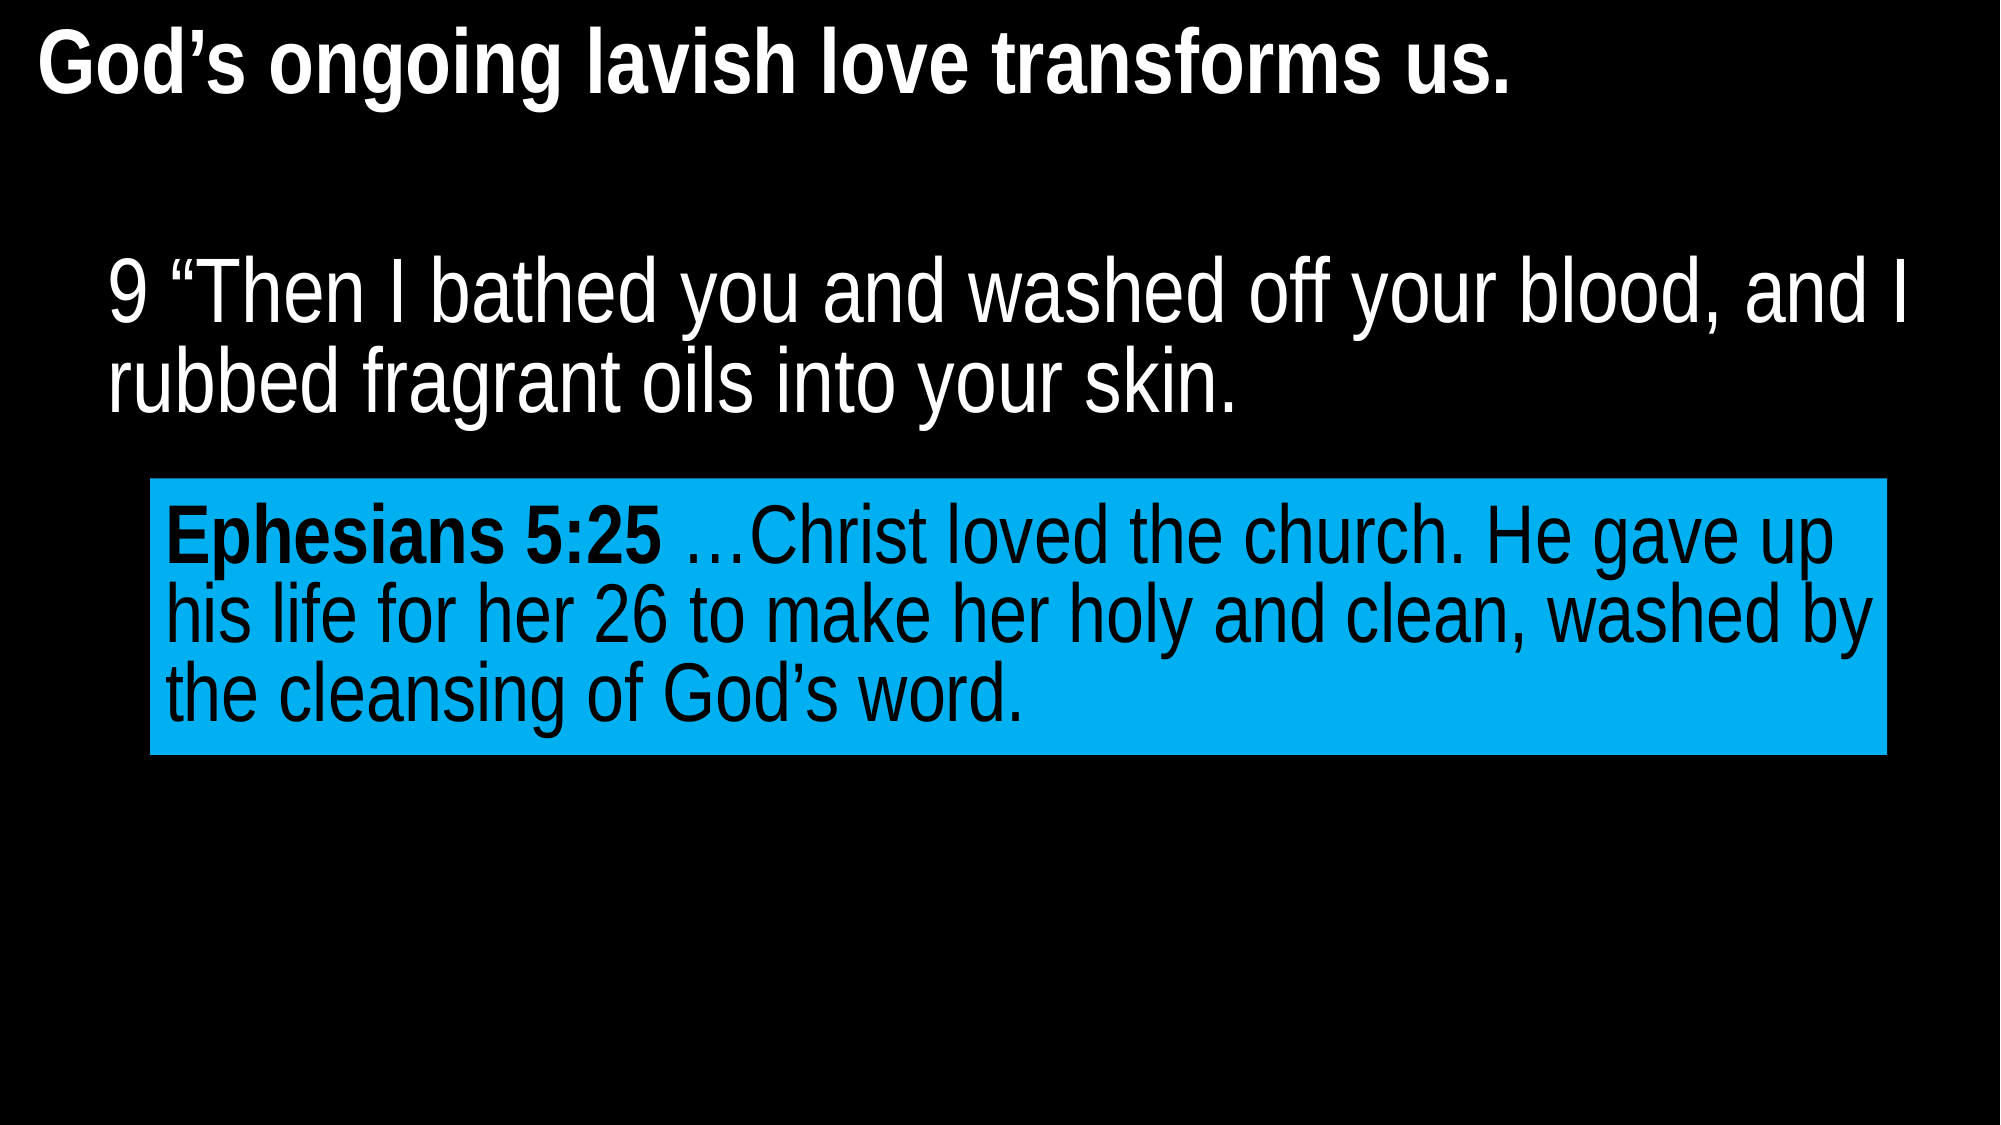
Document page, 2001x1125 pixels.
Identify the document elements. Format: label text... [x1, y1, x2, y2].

text_box Ephesians 5:25 …Christ loved the church. He gave up his life for her 26 to make her holy and clean, washed by the cleansing of God’s word. [148, 477, 1889, 756]
text_box God’s ongoing lavish love transforms us. 9 “Then I bathed you and washed off your blood, and I rubbed fragrant oils into your skin. [16, 14, 1961, 1125]
